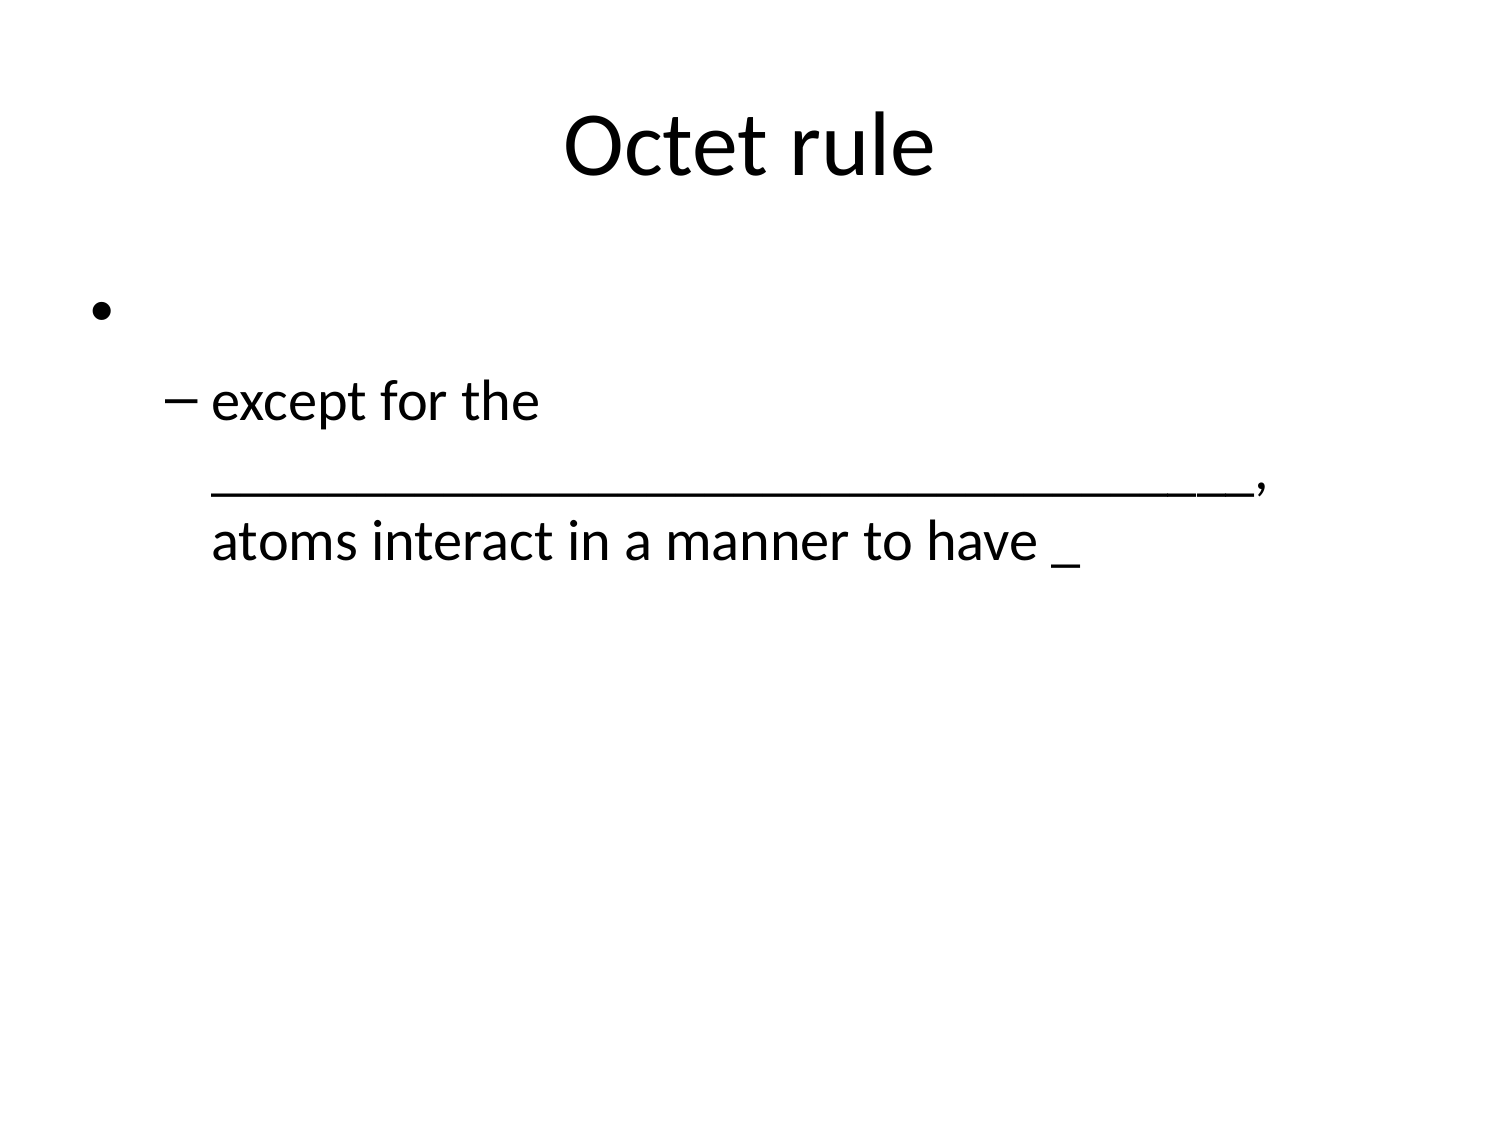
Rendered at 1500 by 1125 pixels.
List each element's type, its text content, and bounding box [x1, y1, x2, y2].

list except for the ____________________________________, atoms interact in a manner to have _ [75, 262, 1425, 1005]
title Octet rule [75, 45, 1425, 233]
